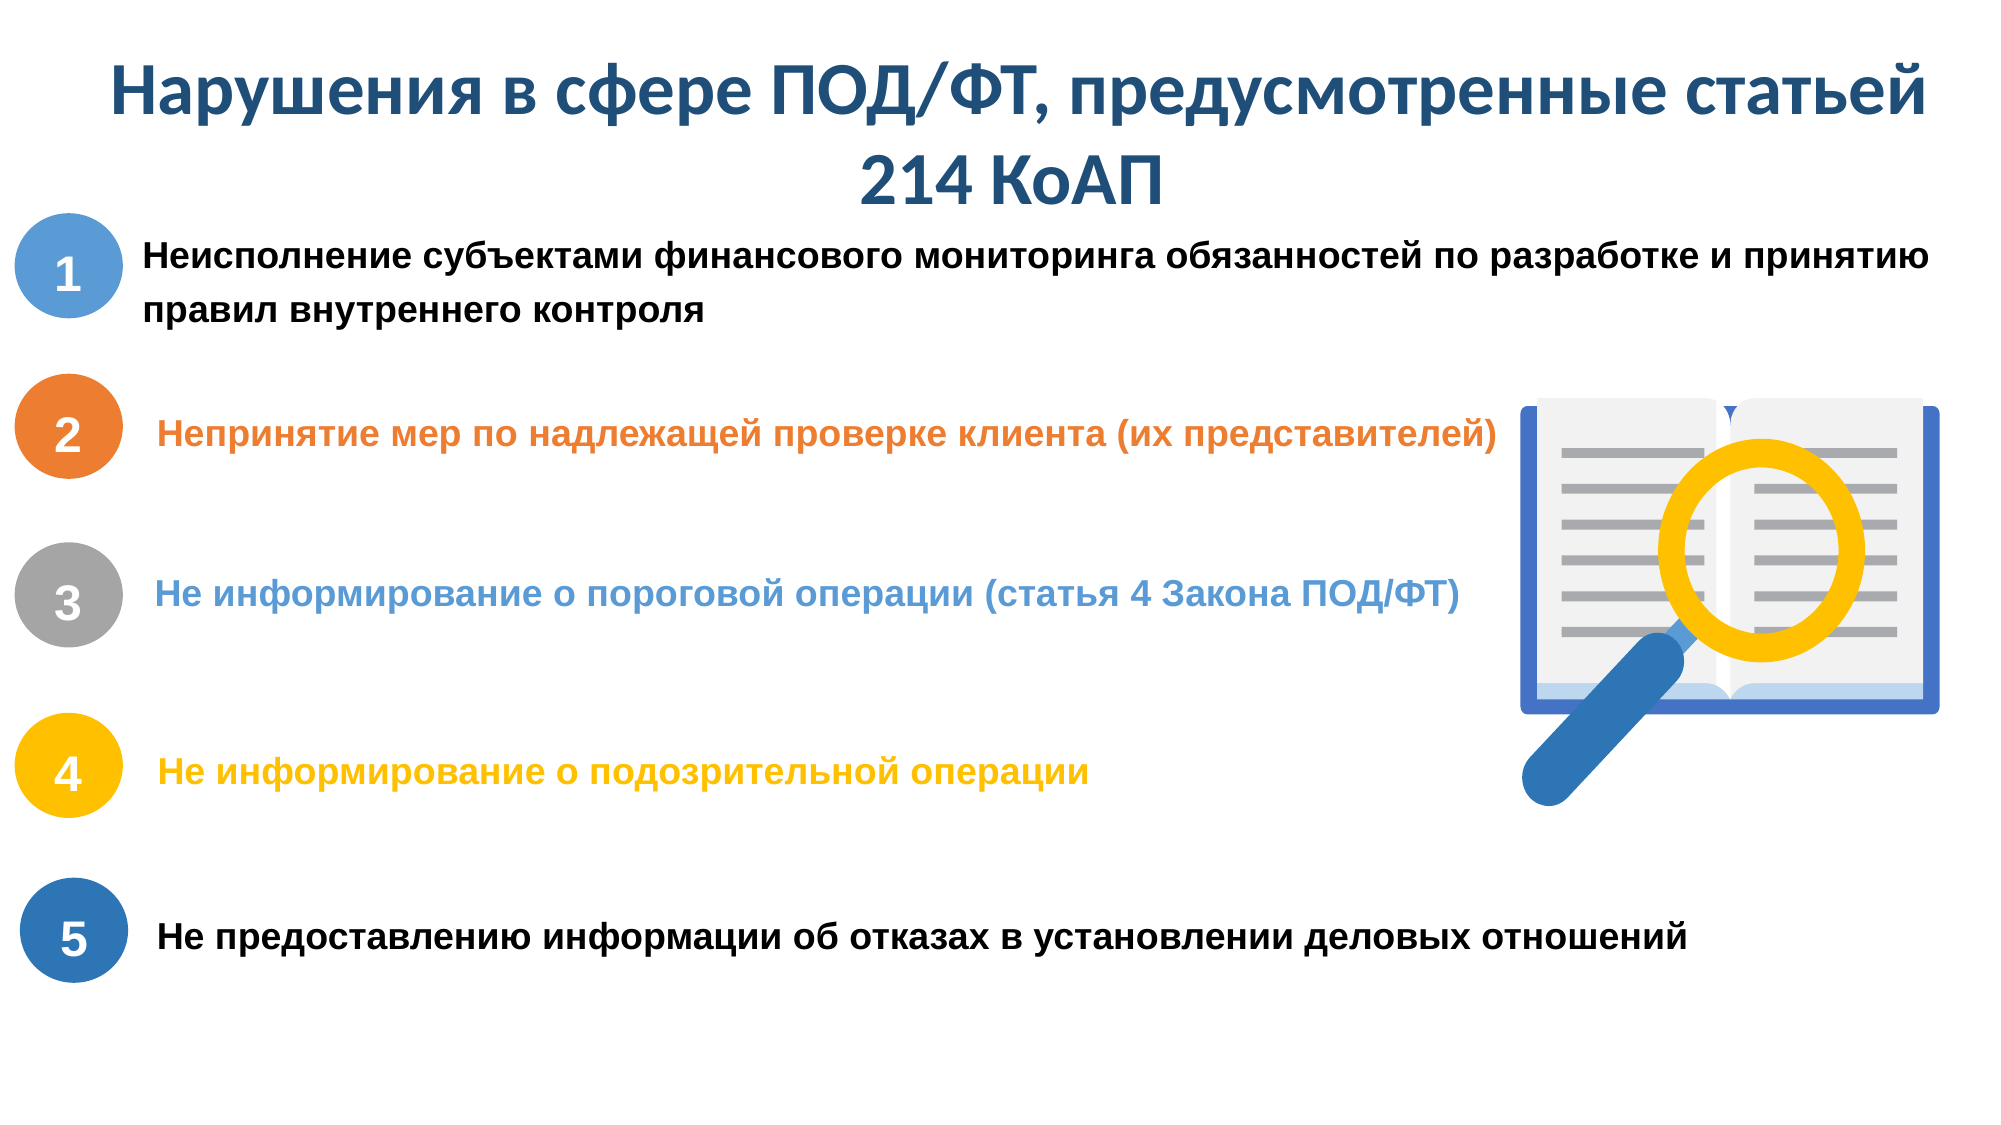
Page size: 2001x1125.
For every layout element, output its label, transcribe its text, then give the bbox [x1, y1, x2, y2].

text_box Не предоставлению информации об отказах в установлении деловых отношений [156, 902, 1940, 957]
text_box 5 [18, 876, 130, 984]
text_box Неисполнение субъектами финансового мониторинга обязанностей по разработке и принятию правил внутреннего контроля [142, 227, 1940, 330]
text_box Не информирование о пороговой операции (статья 4 Закона ПОД/ФТ) [154, 560, 1519, 615]
text_box 1 [13, 219, 124, 320]
text_box 4 [13, 711, 124, 819]
text_box 2 [13, 372, 124, 480]
text_box Не информирование о подозрительной операции [128, 738, 1091, 793]
text_box Непринятие мер по надлежащей проверке клиента (их представителей) [156, 399, 1519, 454]
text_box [1519, 398, 1940, 808]
text_box Нарушения в сфере ПОД/ФТ, предусмотренные статьей 214 КоАП [41, 31, 1983, 227]
text_box 3 [13, 541, 124, 649]
